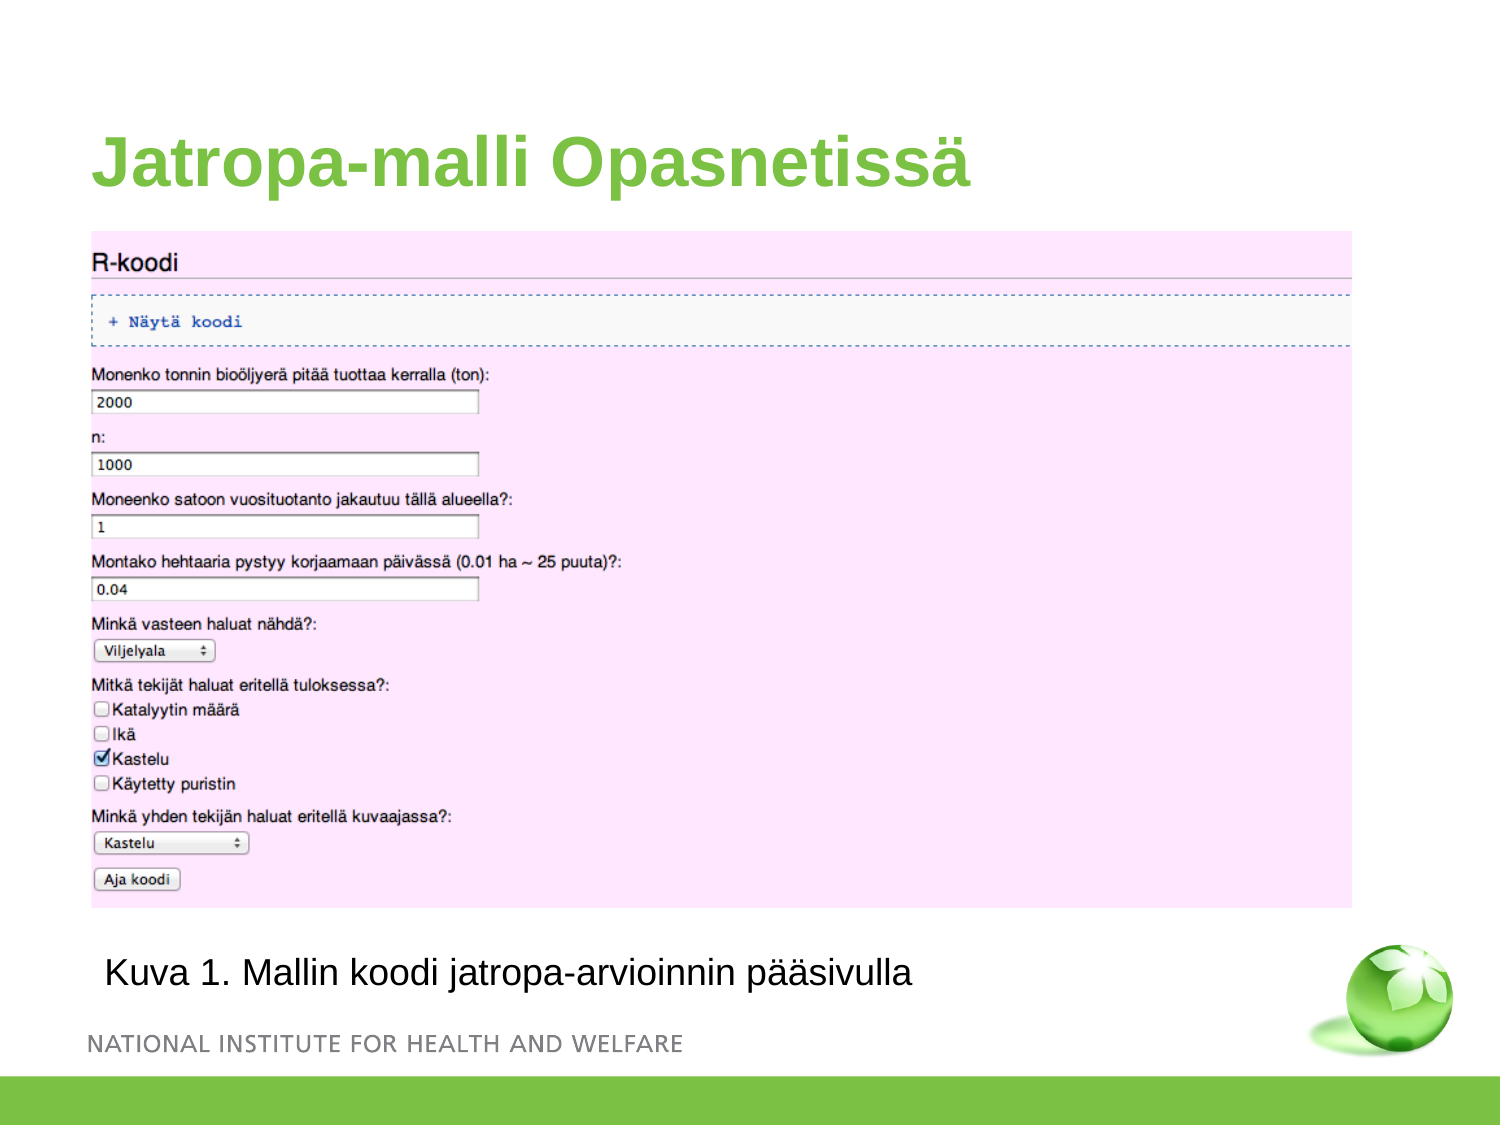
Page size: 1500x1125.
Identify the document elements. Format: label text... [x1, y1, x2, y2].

title Jatropa-malli Opasnetissä [76, 42, 1424, 209]
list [88, 231, 1353, 908]
text_box Kuva 1. Mallin koodi jatropa-arvioinnin pääsivulla [89, 940, 939, 1001]
picture [1294, 928, 1471, 1071]
